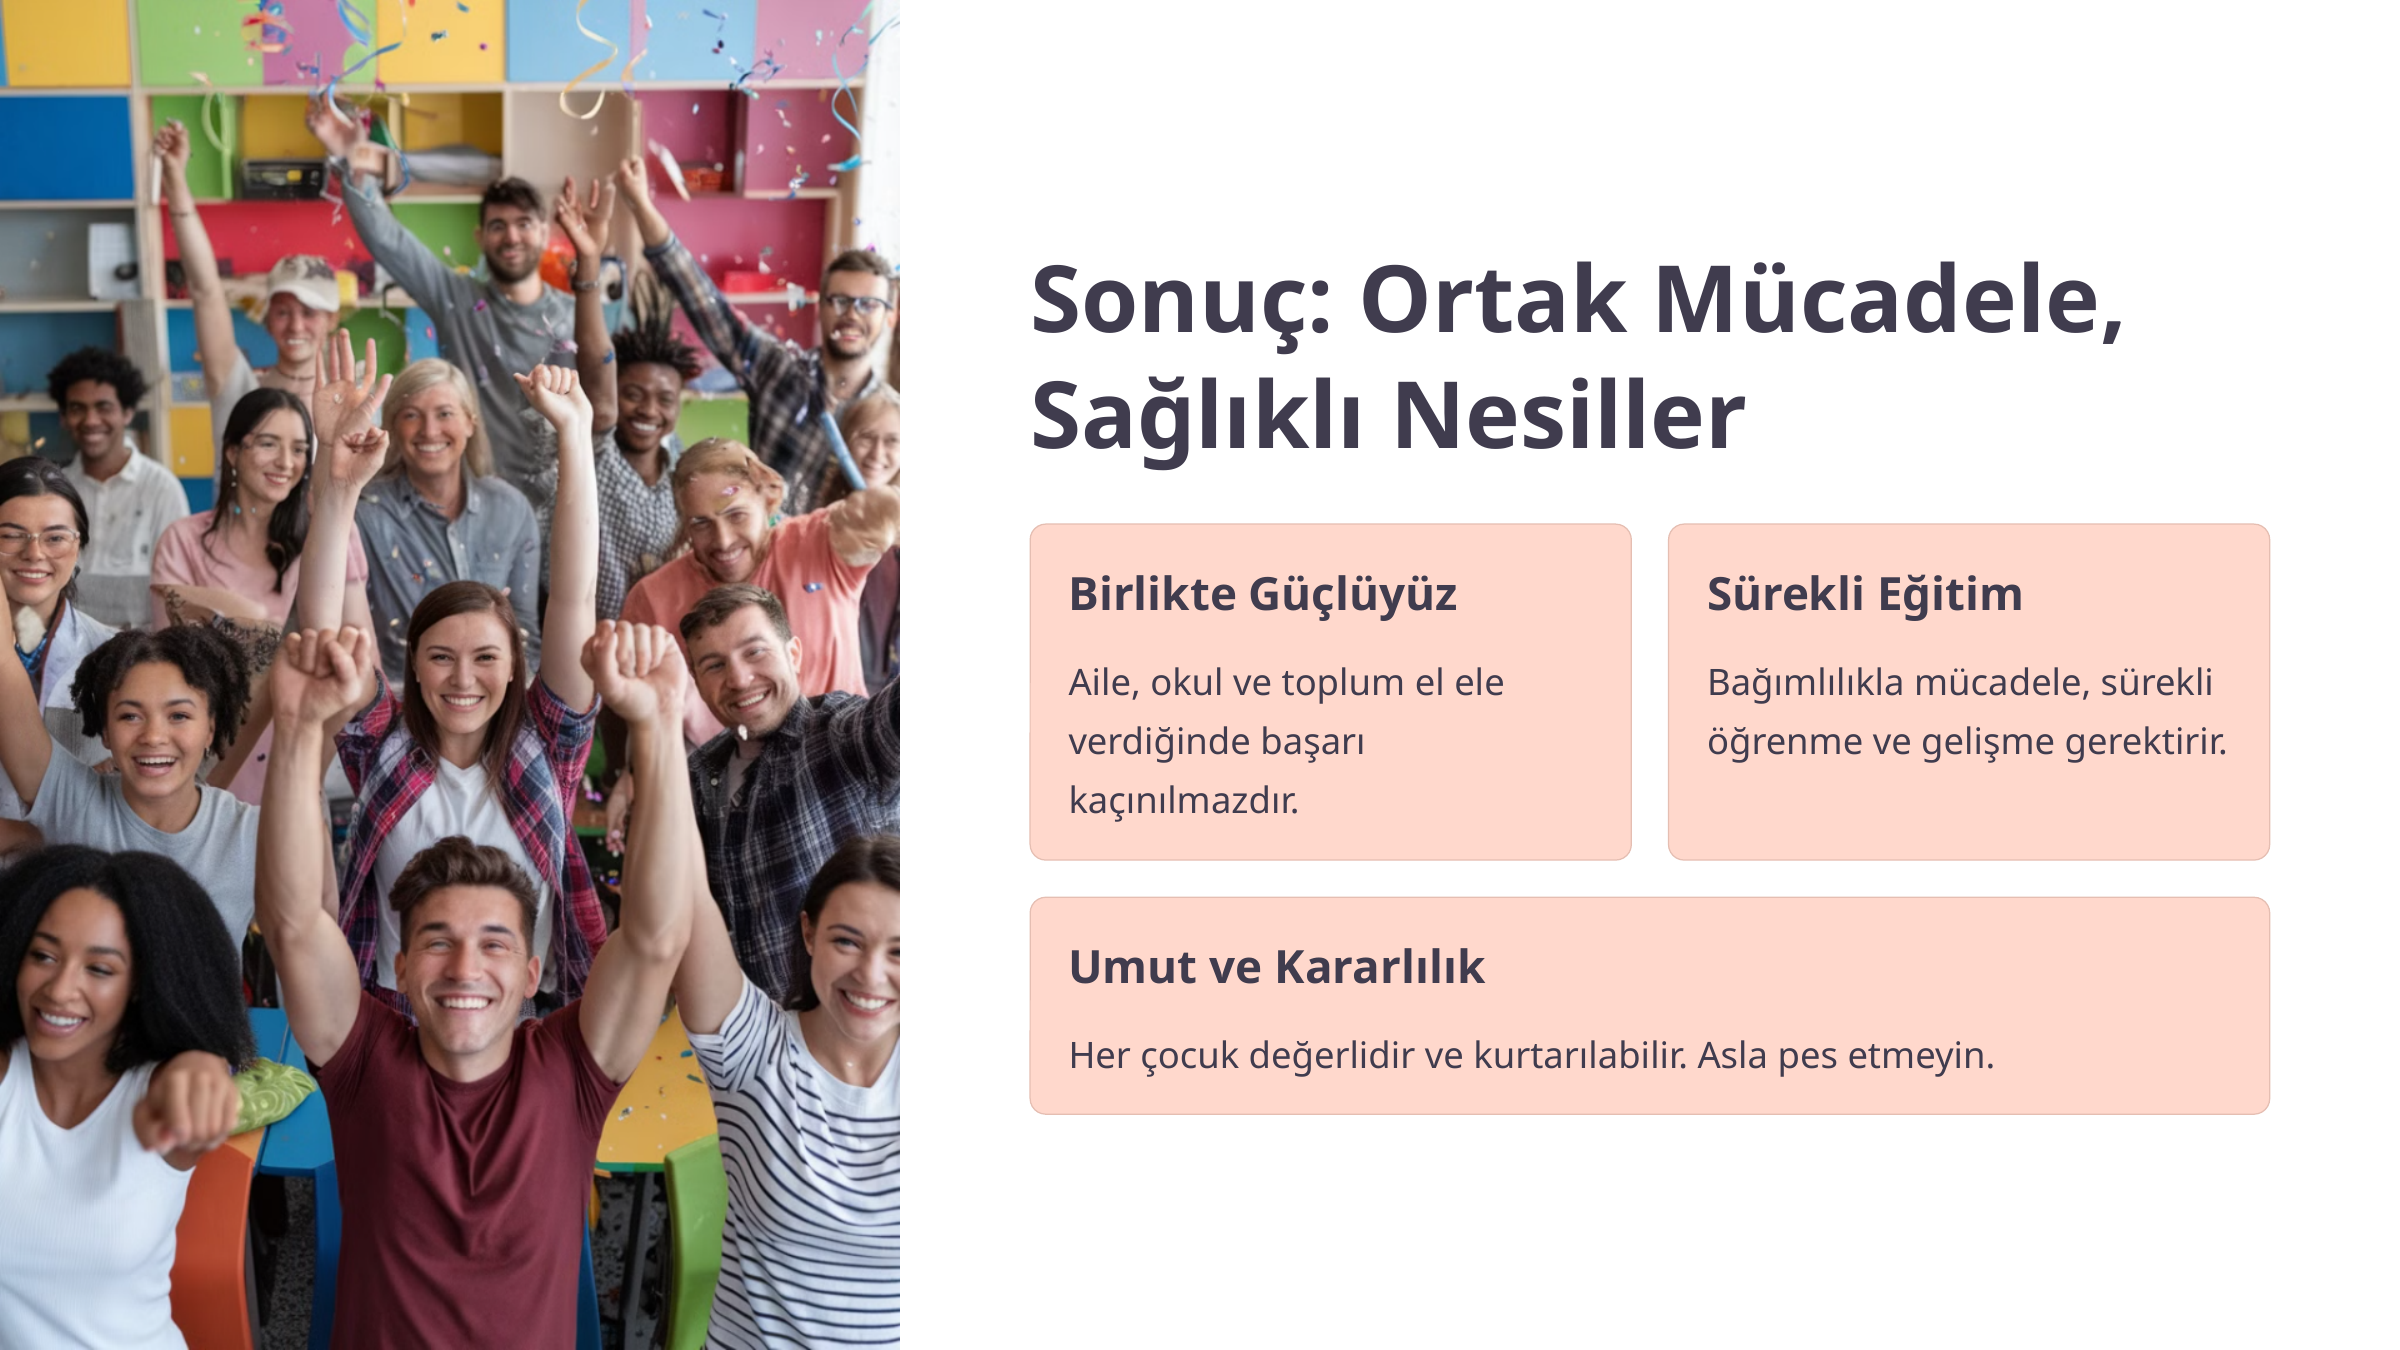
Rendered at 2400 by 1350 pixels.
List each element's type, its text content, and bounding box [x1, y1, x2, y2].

text_box Aile, okul ve toplum el ele verdiğinde başarı kaçınılmazdır. [1068, 642, 1593, 822]
picture [0, 0, 900, 1350]
text_box Sonuç: Ortak Mücadele, Sağlıklı Nesiller [1030, 235, 2270, 469]
text_box [1030, 897, 2270, 1115]
text_box Birlikte Güçlüyüz [1068, 562, 1534, 621]
text_box Sürekli Eğitim [1706, 562, 2173, 621]
text_box Bağımlılıkla mücadele, sürekli öğrenme ve gelişme gerektirir. [1706, 642, 2232, 822]
text_box Her çocuk değerlidir ve kurtarılabilir. Asla pes etmeyin. [1068, 1016, 2232, 1076]
text_box [1668, 524, 2270, 861]
text_box Umut ve Kararlılık [1068, 935, 1534, 994]
text_box [1030, 524, 1632, 861]
